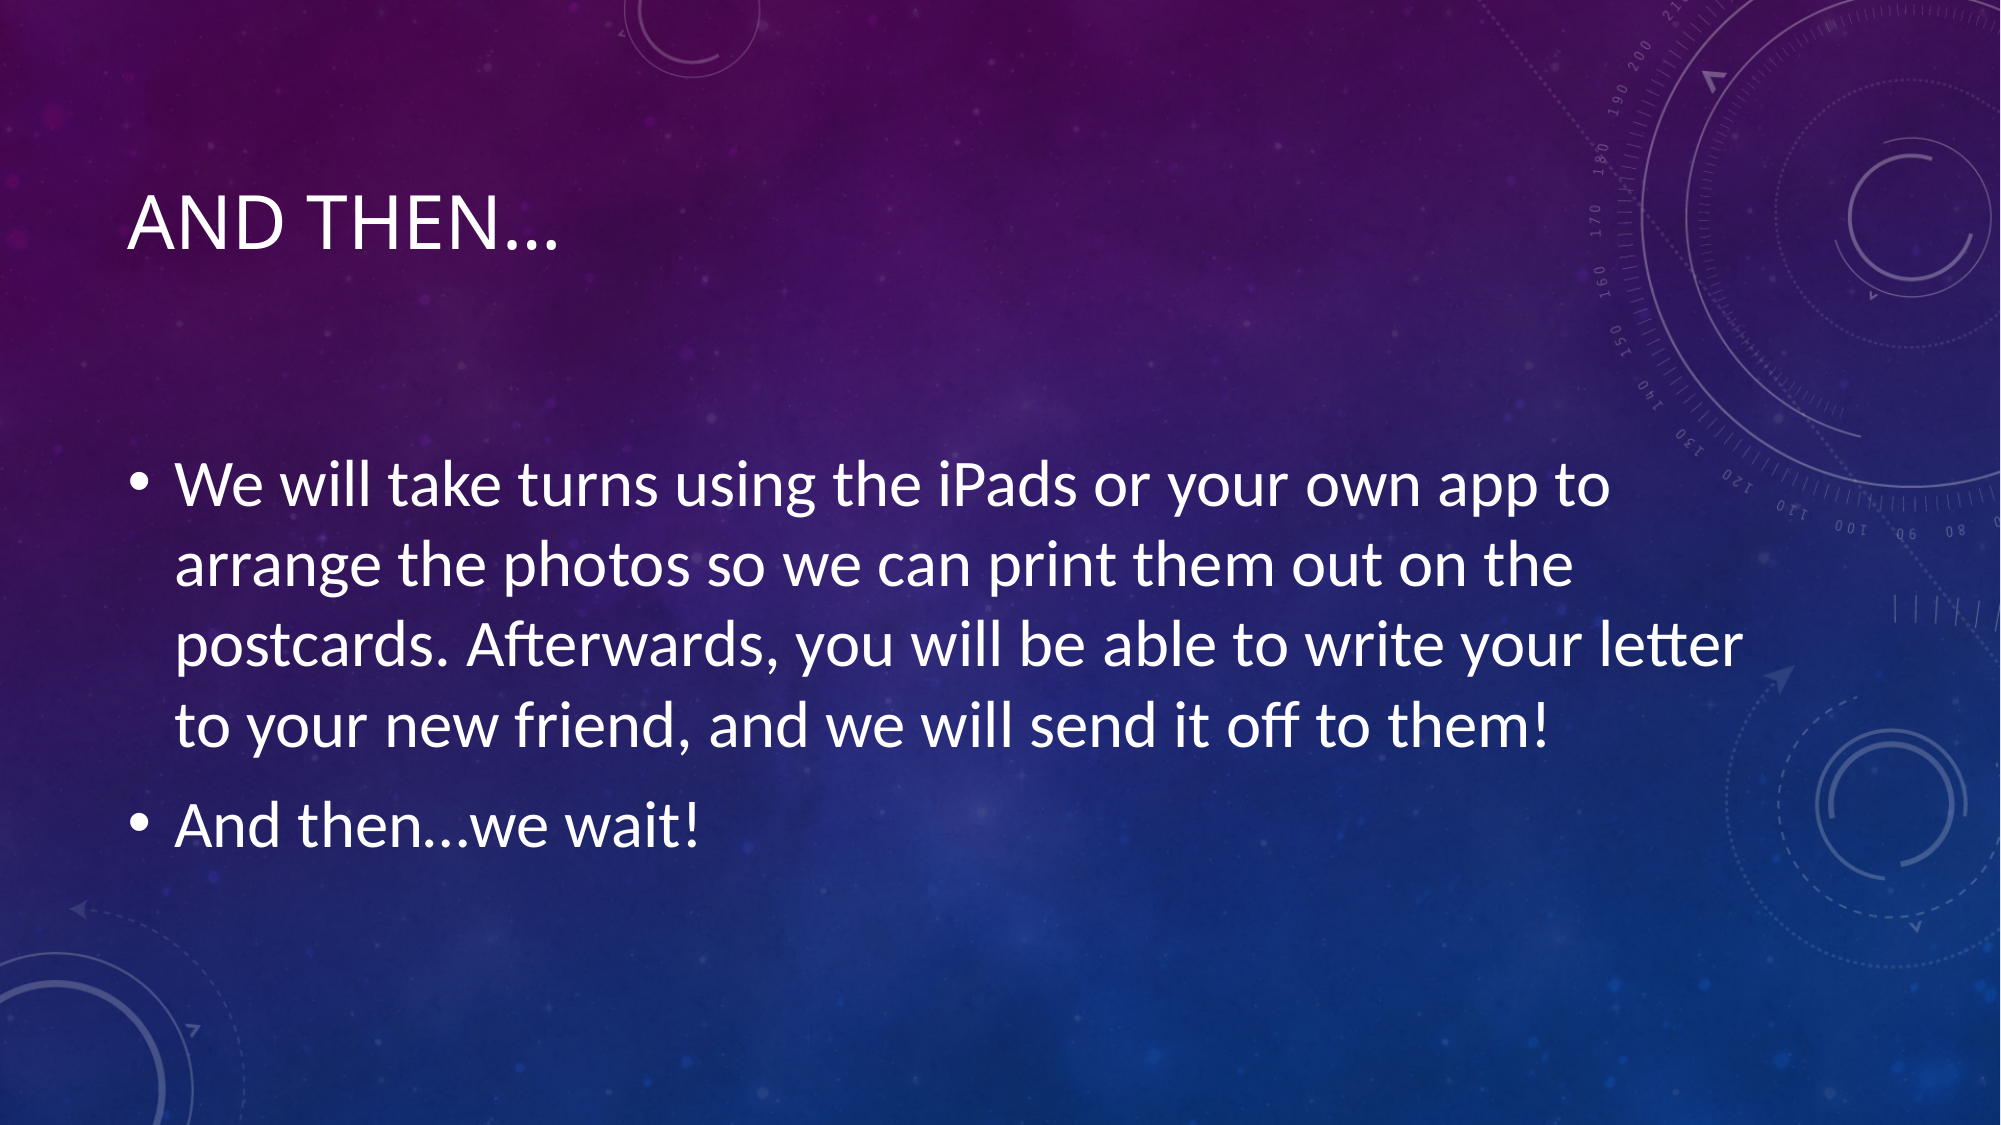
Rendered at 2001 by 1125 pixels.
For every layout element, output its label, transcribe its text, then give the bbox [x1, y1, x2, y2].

list We will take turns using the iPads or your own app to arrange the photos so we can print them out on the postcards. Afterwards, you will be able to write your letter to your new friend, and we will send it off to them! And then…we wait! [112, 351, 1775, 950]
picture [0, 0, 2001, 1125]
title And then… [112, 99, 1775, 339]
